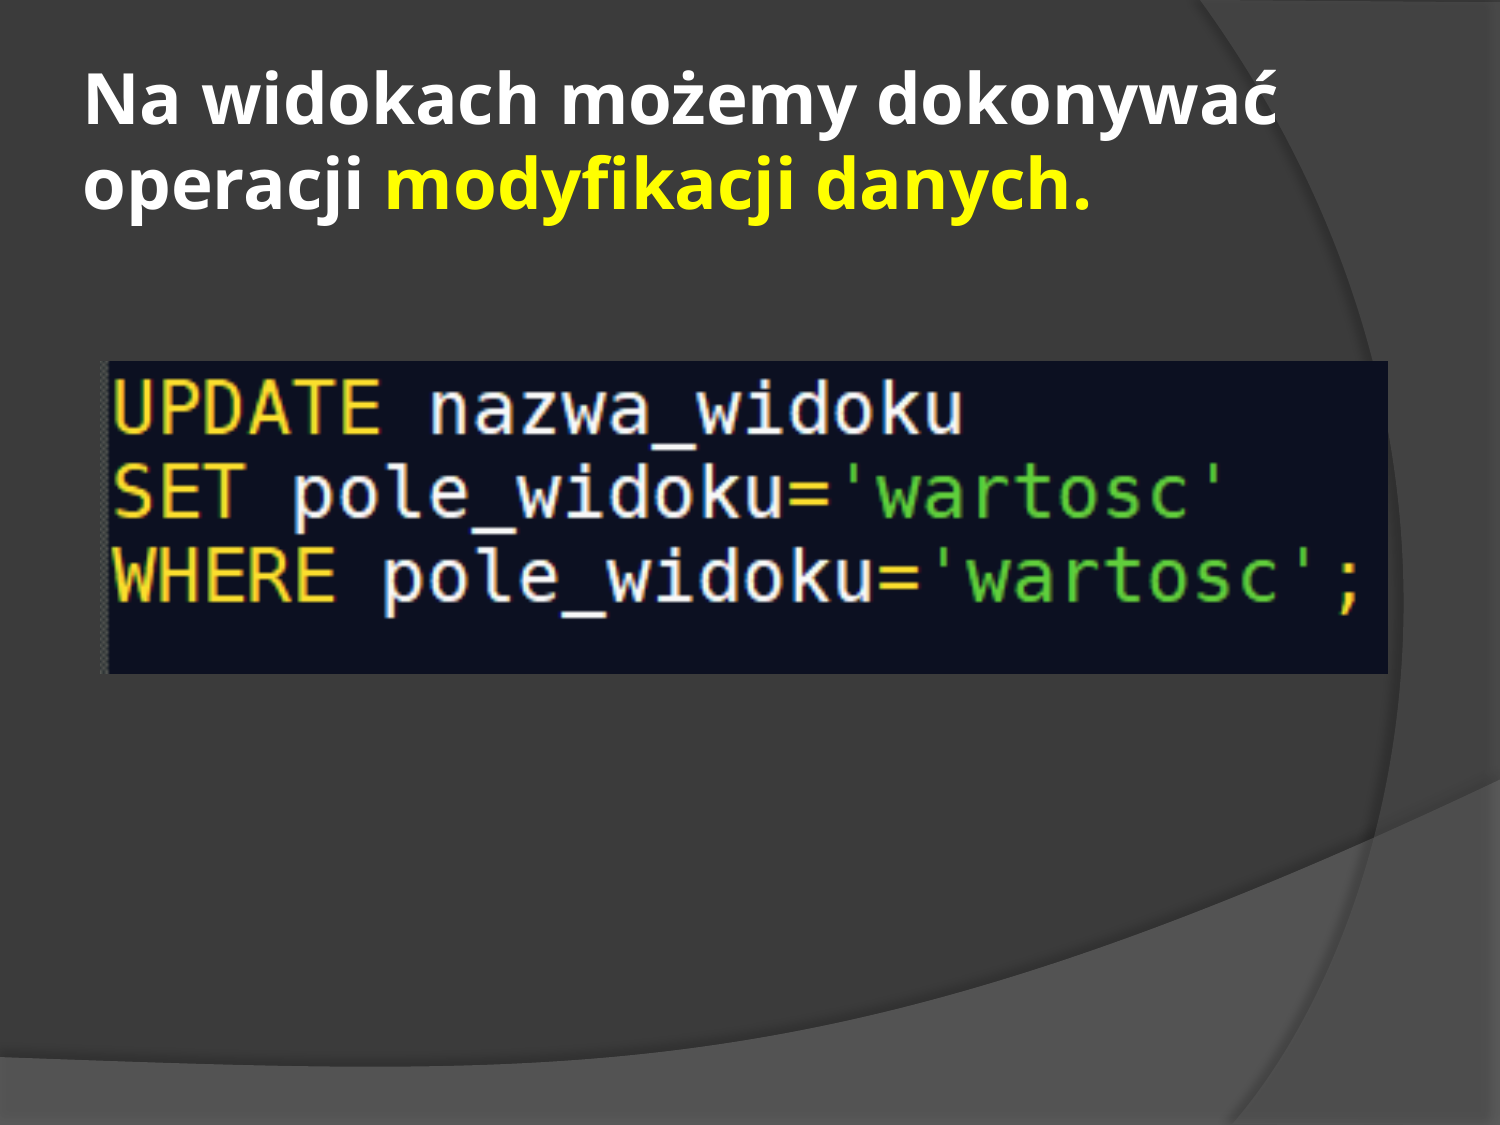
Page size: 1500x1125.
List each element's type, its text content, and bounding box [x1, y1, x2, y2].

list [100, 361, 1389, 674]
title Na widokach możemy dokonywać operacji modyfikacji danych. [75, 45, 1300, 233]
